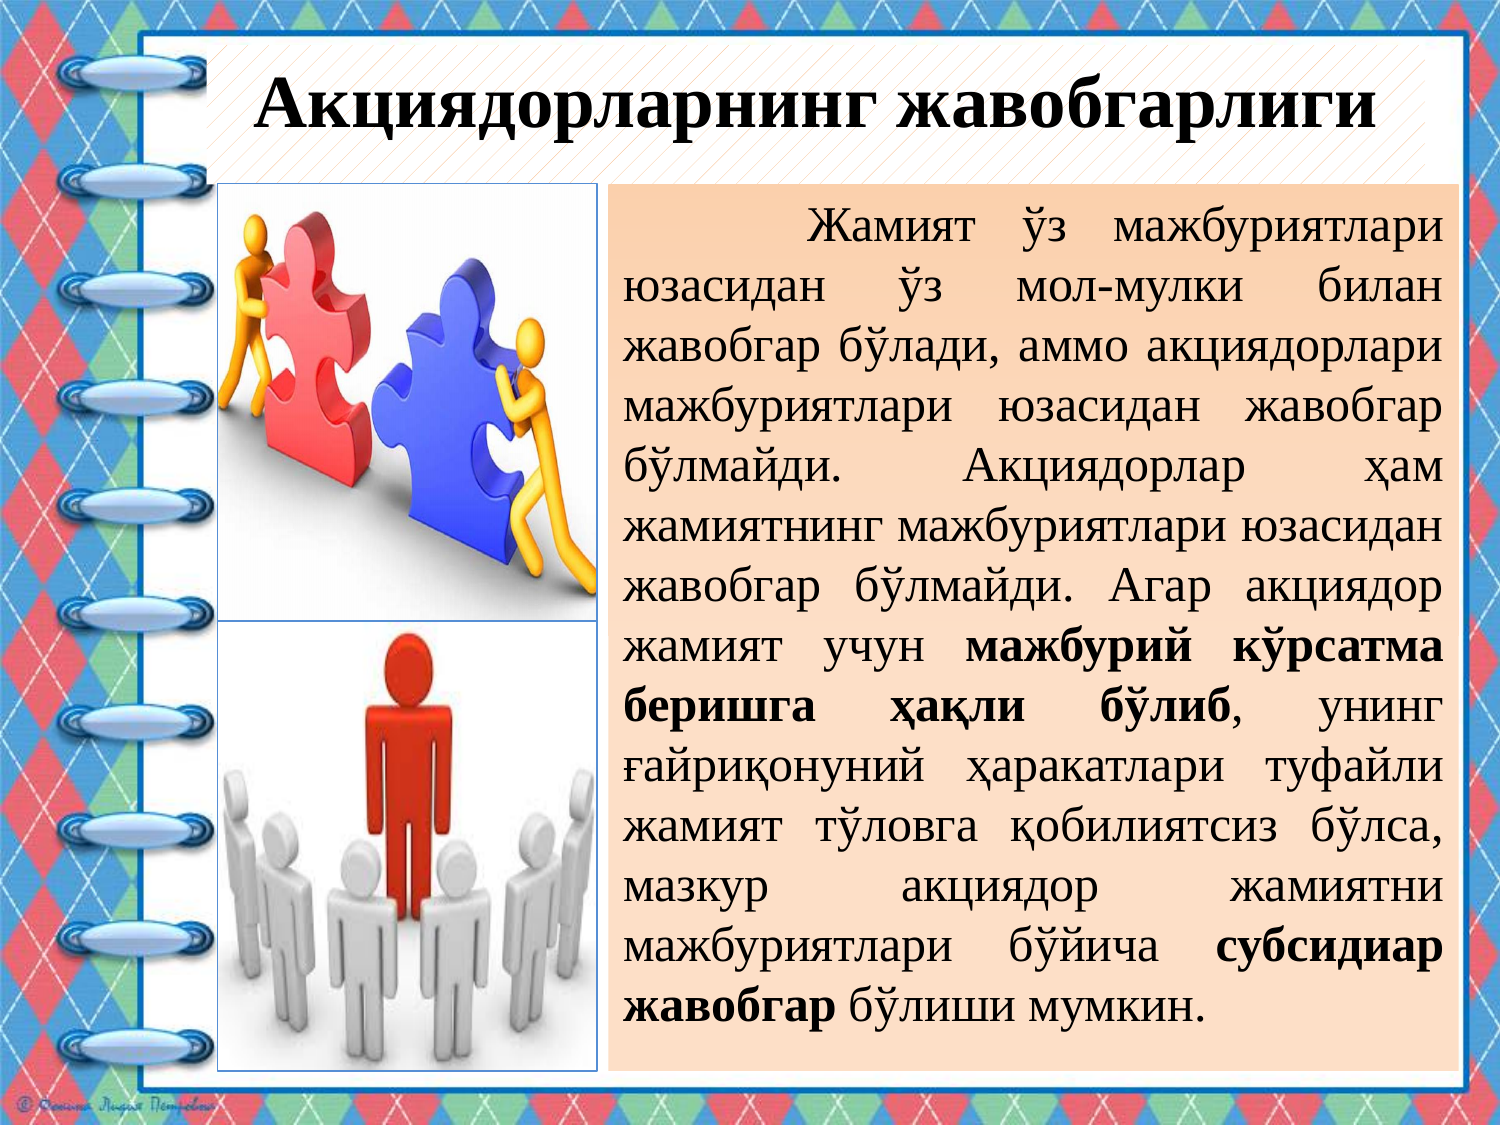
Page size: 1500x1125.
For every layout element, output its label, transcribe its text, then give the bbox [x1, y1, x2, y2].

title Акциядорларнинг жавобгарлиги [206, 45, 1425, 185]
picture [0, 0, 1500, 1125]
list Жамият ўз мажбуриятлари юзасидан ўз мол-мулки билан жавобгар бўлади, аммо акциядорлари мажбуриятлари юзасидан жавобгар бўлмайди. Акциядорлар ҳам жамиятнинг мажбуриятлари юзасидан жавобгар бўлмайди. Агар акциядор жамият учун мажбурий кўрсатма беришга ҳақли бўлиб, унинг ғайриқонуний ҳаракатлари туфайли жамият тўловга қобилиятсиз бўлса, мазкур акциядор жамиятни мажбуриятлари бўйича субсидиар жавобгар бўлиши мумкин. [608, 184, 1459, 1071]
